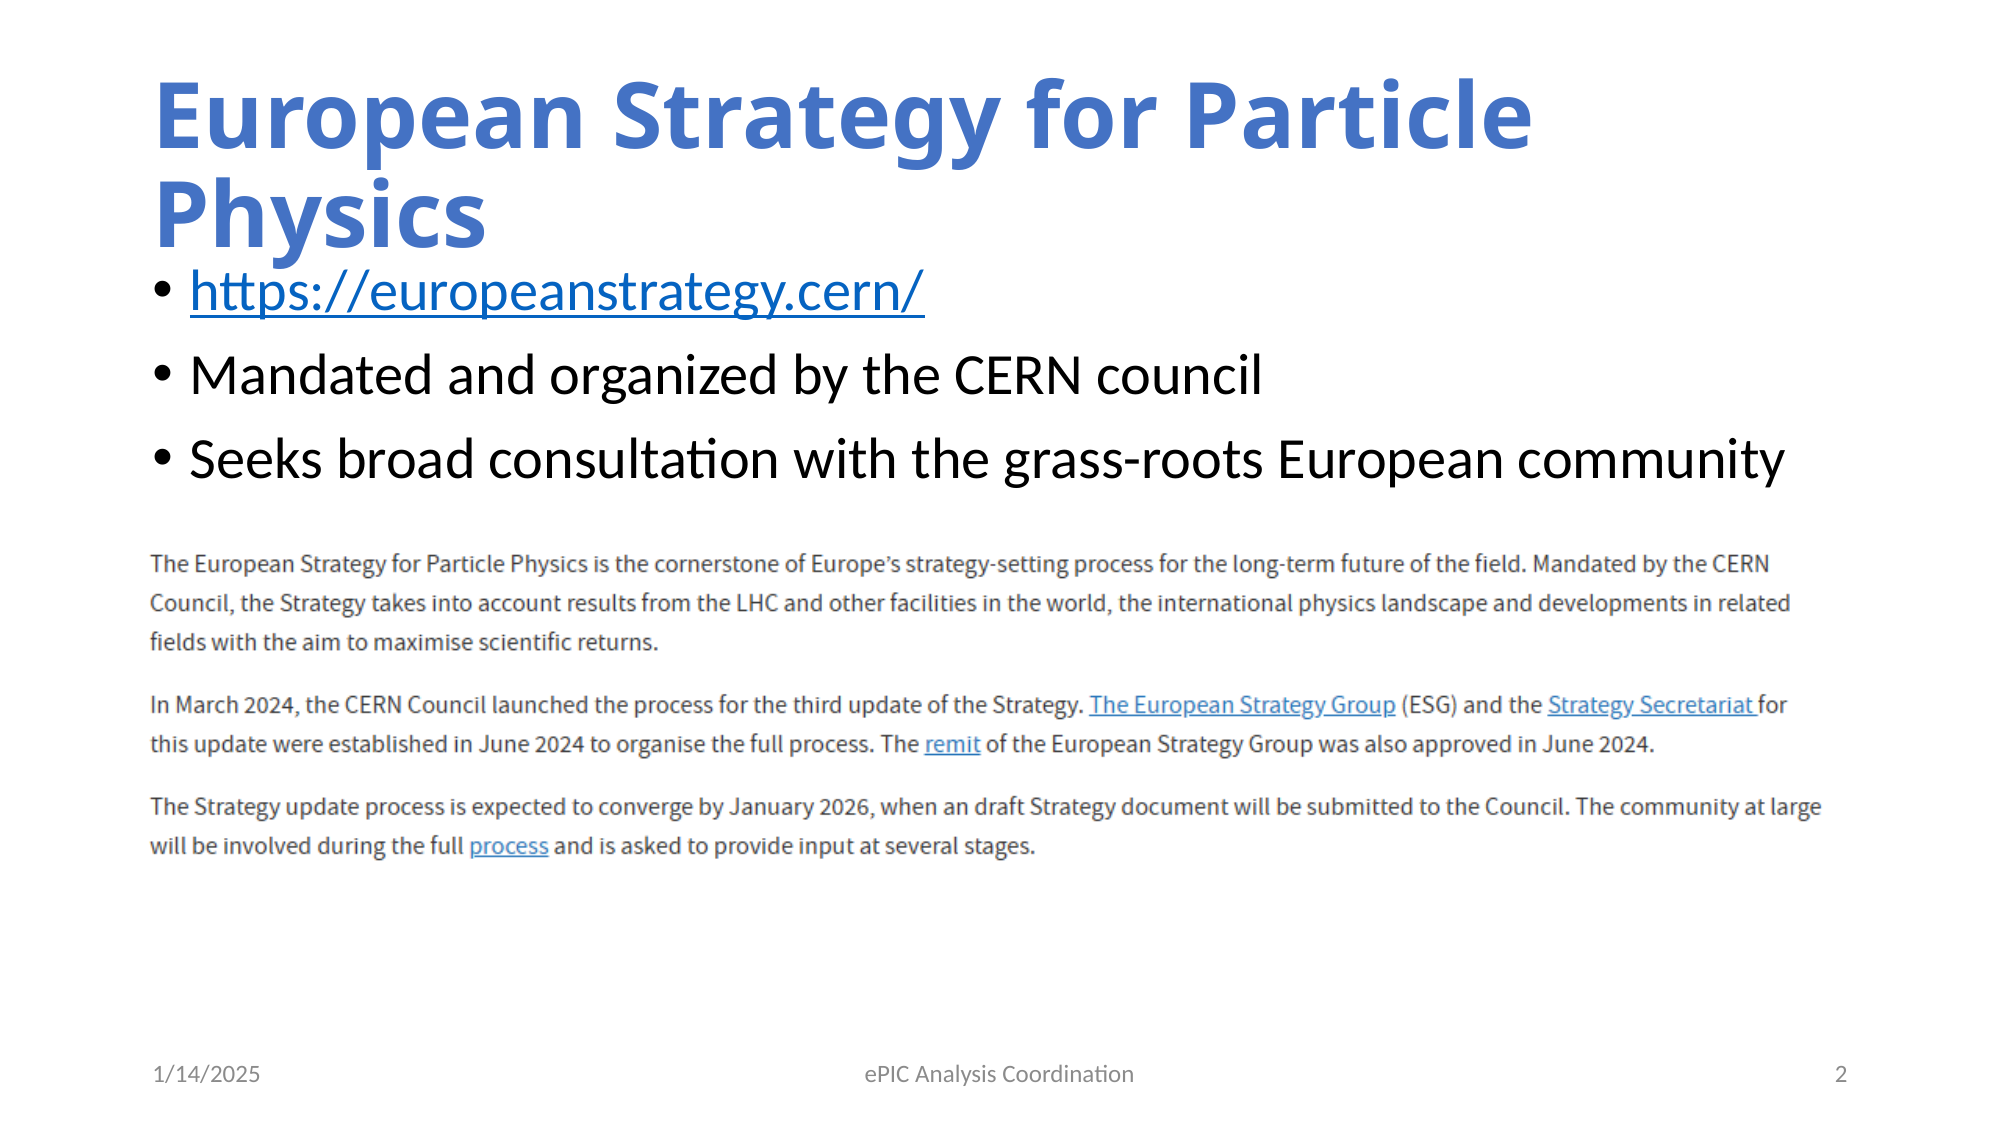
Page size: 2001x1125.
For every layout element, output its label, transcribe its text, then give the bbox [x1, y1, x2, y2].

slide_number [137, 1042, 588, 1103]
footer ePIC Analysis Coordination [662, 1042, 1338, 1103]
list https://europeanstrategy.cern/ Mandated and organized by the CERN council Seeks broad consultation with the grass-roots European community [137, 252, 1863, 1014]
title European Strategy for Particle Physics [137, 59, 1863, 252]
picture [137, 541, 1840, 885]
slide_number 2 [1412, 1042, 1863, 1103]
